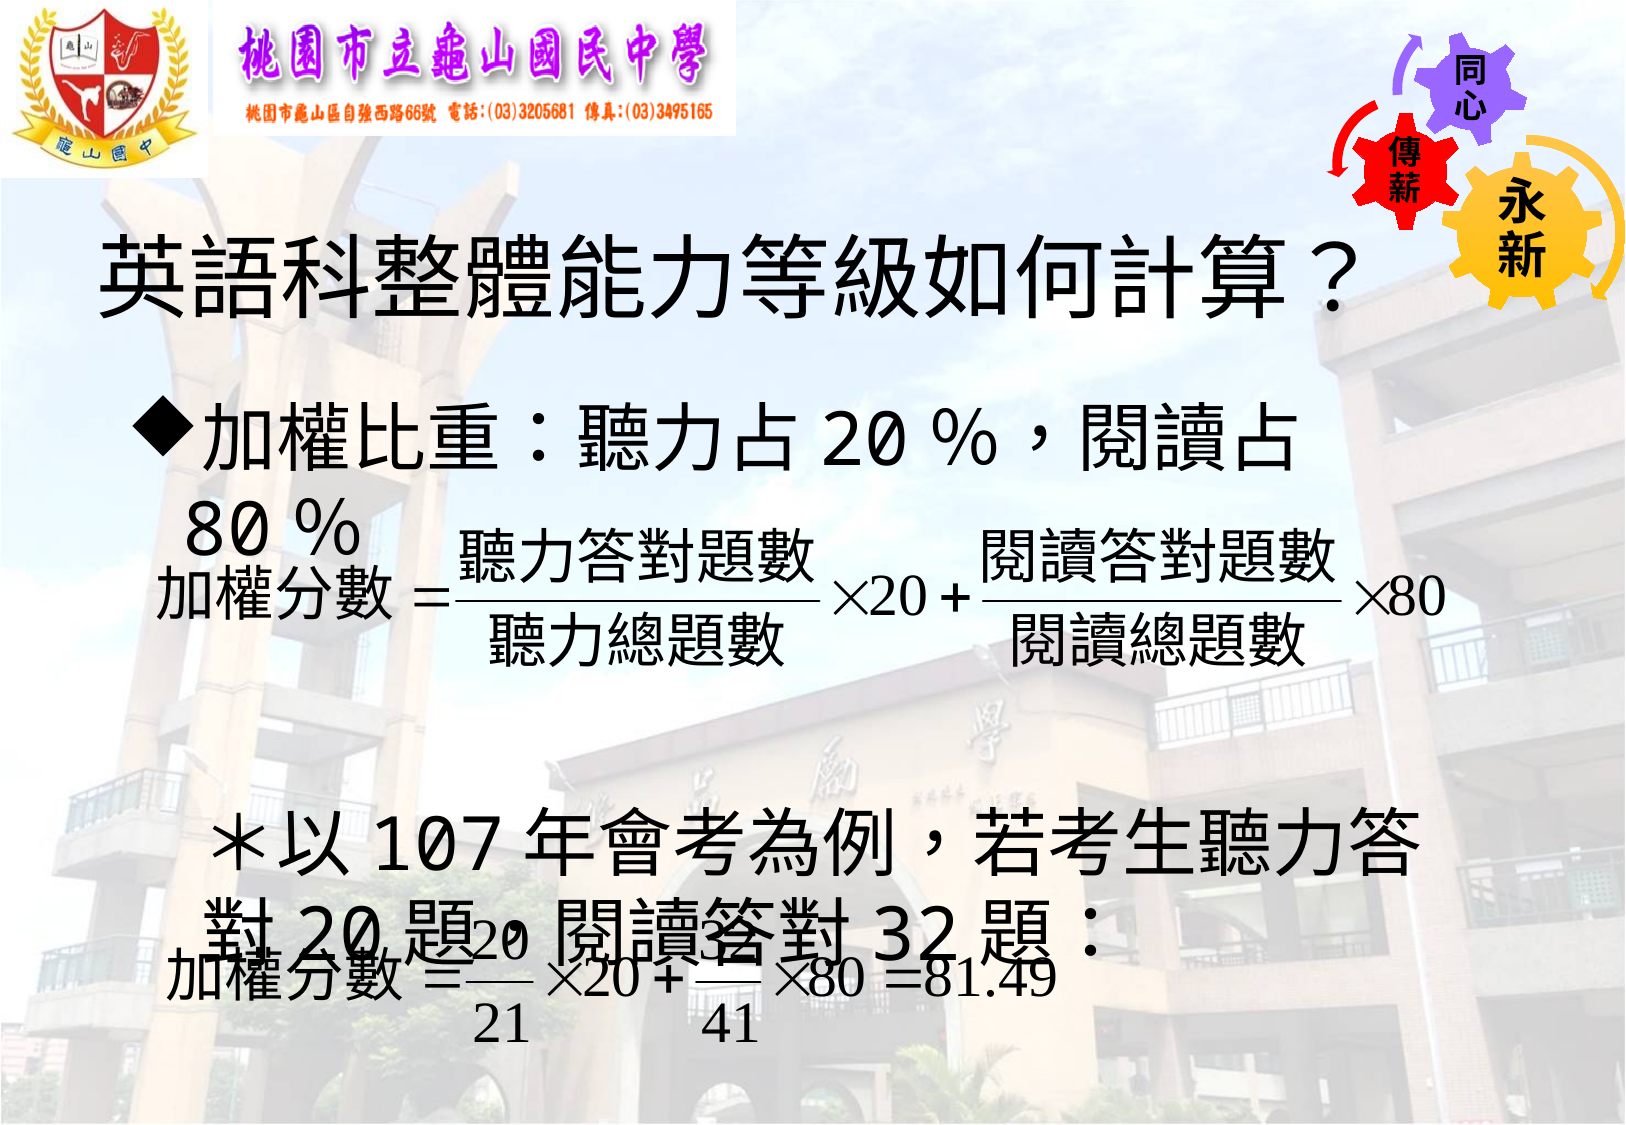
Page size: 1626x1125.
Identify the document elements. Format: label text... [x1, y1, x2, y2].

text_box 英語科整體能力等級如何計算？ [64, 180, 1415, 369]
text_box 加權比重：聽力占20％，閱讀占80％ ＊以107年會考為例，若考生聽力答對20題，閱讀答對32題： [111, 277, 1496, 1046]
picture [1461, 273, 1474, 277]
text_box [147, 521, 1460, 771]
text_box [128, 900, 1066, 1125]
picture [0, 0, 1626, 1125]
